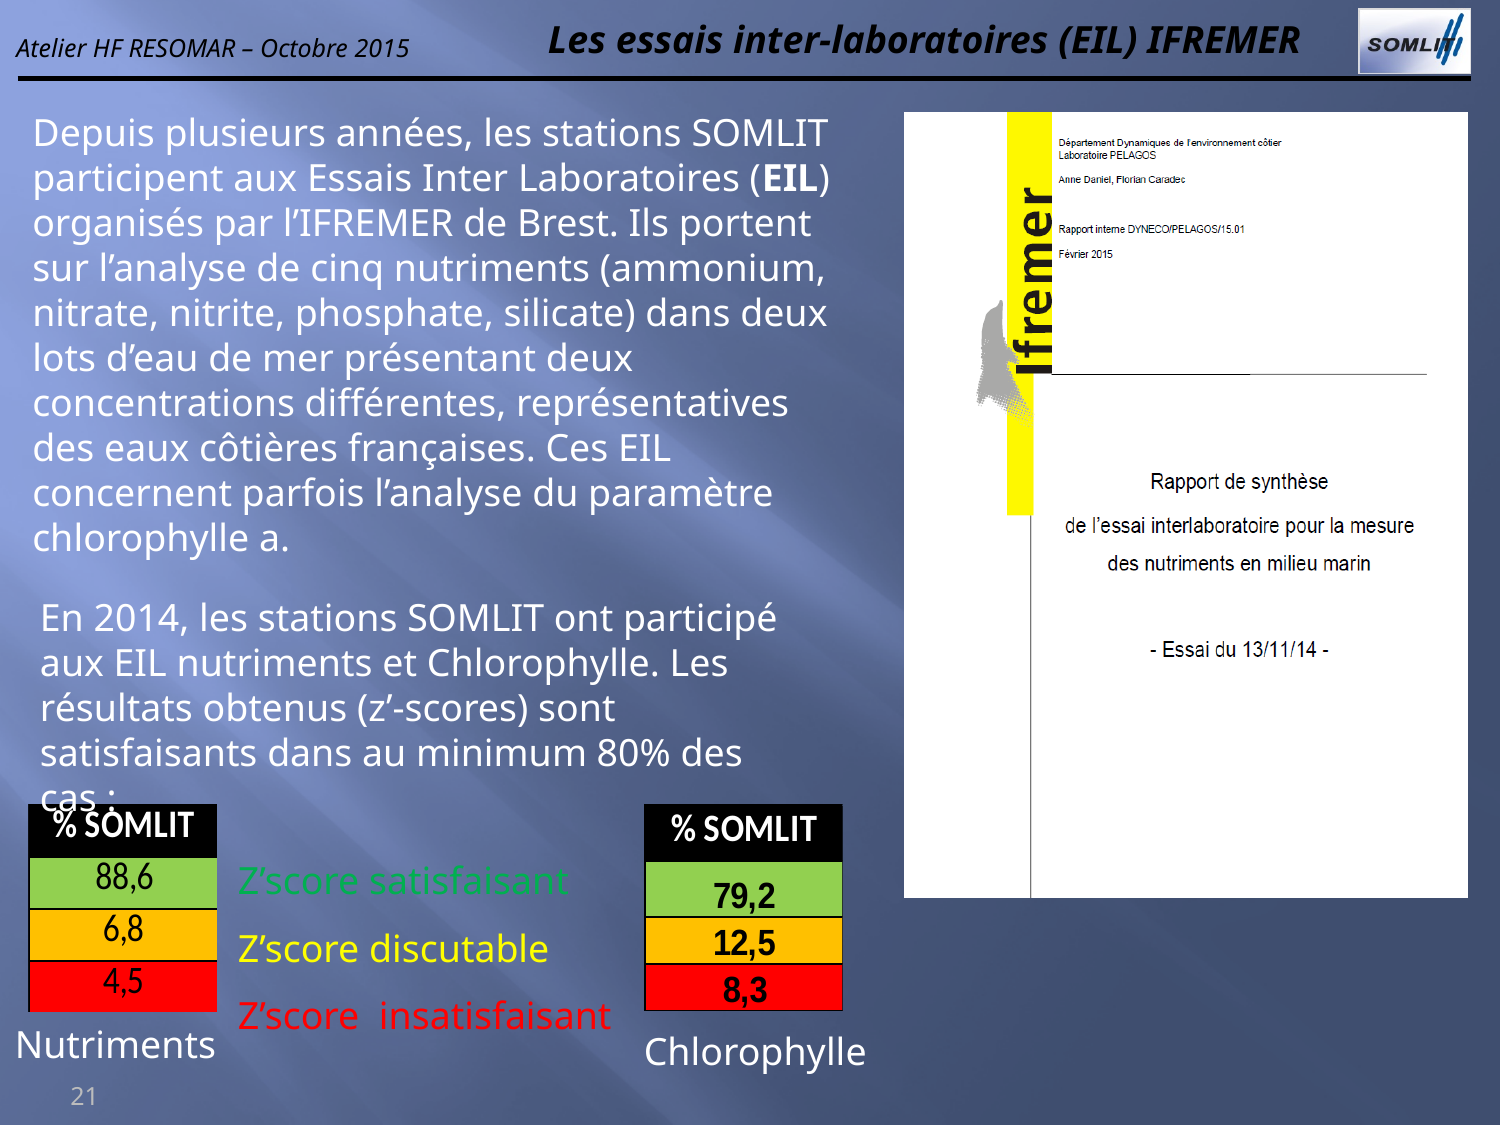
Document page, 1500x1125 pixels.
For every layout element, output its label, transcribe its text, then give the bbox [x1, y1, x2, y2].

picture [1357, 7, 1471, 74]
text_box Depuis plusieurs années, les stations SOMLIT participent aux Essais Inter Laboratoires (EIL) organisés par l’IFREMER de Brest. Ils portent sur l’analyse de cinq nutriments (ammonium, nitrate, nitrite, phosphate, silicate) dans deux lots d’eau de mer présentant deux concentrations différentes, représentatives des eaux côtières françaises. Ces EIL concernent parfois l’analyse du paramètre chlorophylle a. [17, 101, 866, 567]
text_box Chlorophylle [628, 1020, 922, 1081]
picture [643, 803, 845, 1013]
text_box Les essais inter-laboratoires (EIL) IFREMER [422, 8, 1357, 68]
text_box En 2014, les stations SOMLIT ont participé aux EIL nutriments et Chlorophylle. Les résultats obtenus (z’-scores) sont satisfaisants dans au minimum 80% des cas : [25, 586, 840, 826]
text_box Atelier HF RESOMAR – Octobre 2015 [1, 24, 510, 70]
picture [28, 803, 220, 1015]
text_box Z’score satisfaisant Z’score discutable Z’score insatisfaisant [255, 827, 644, 1045]
picture [904, 111, 1468, 898]
text_box Nutriments [0, 1013, 242, 1074]
slide_number 21 [0, 1074, 99, 1122]
